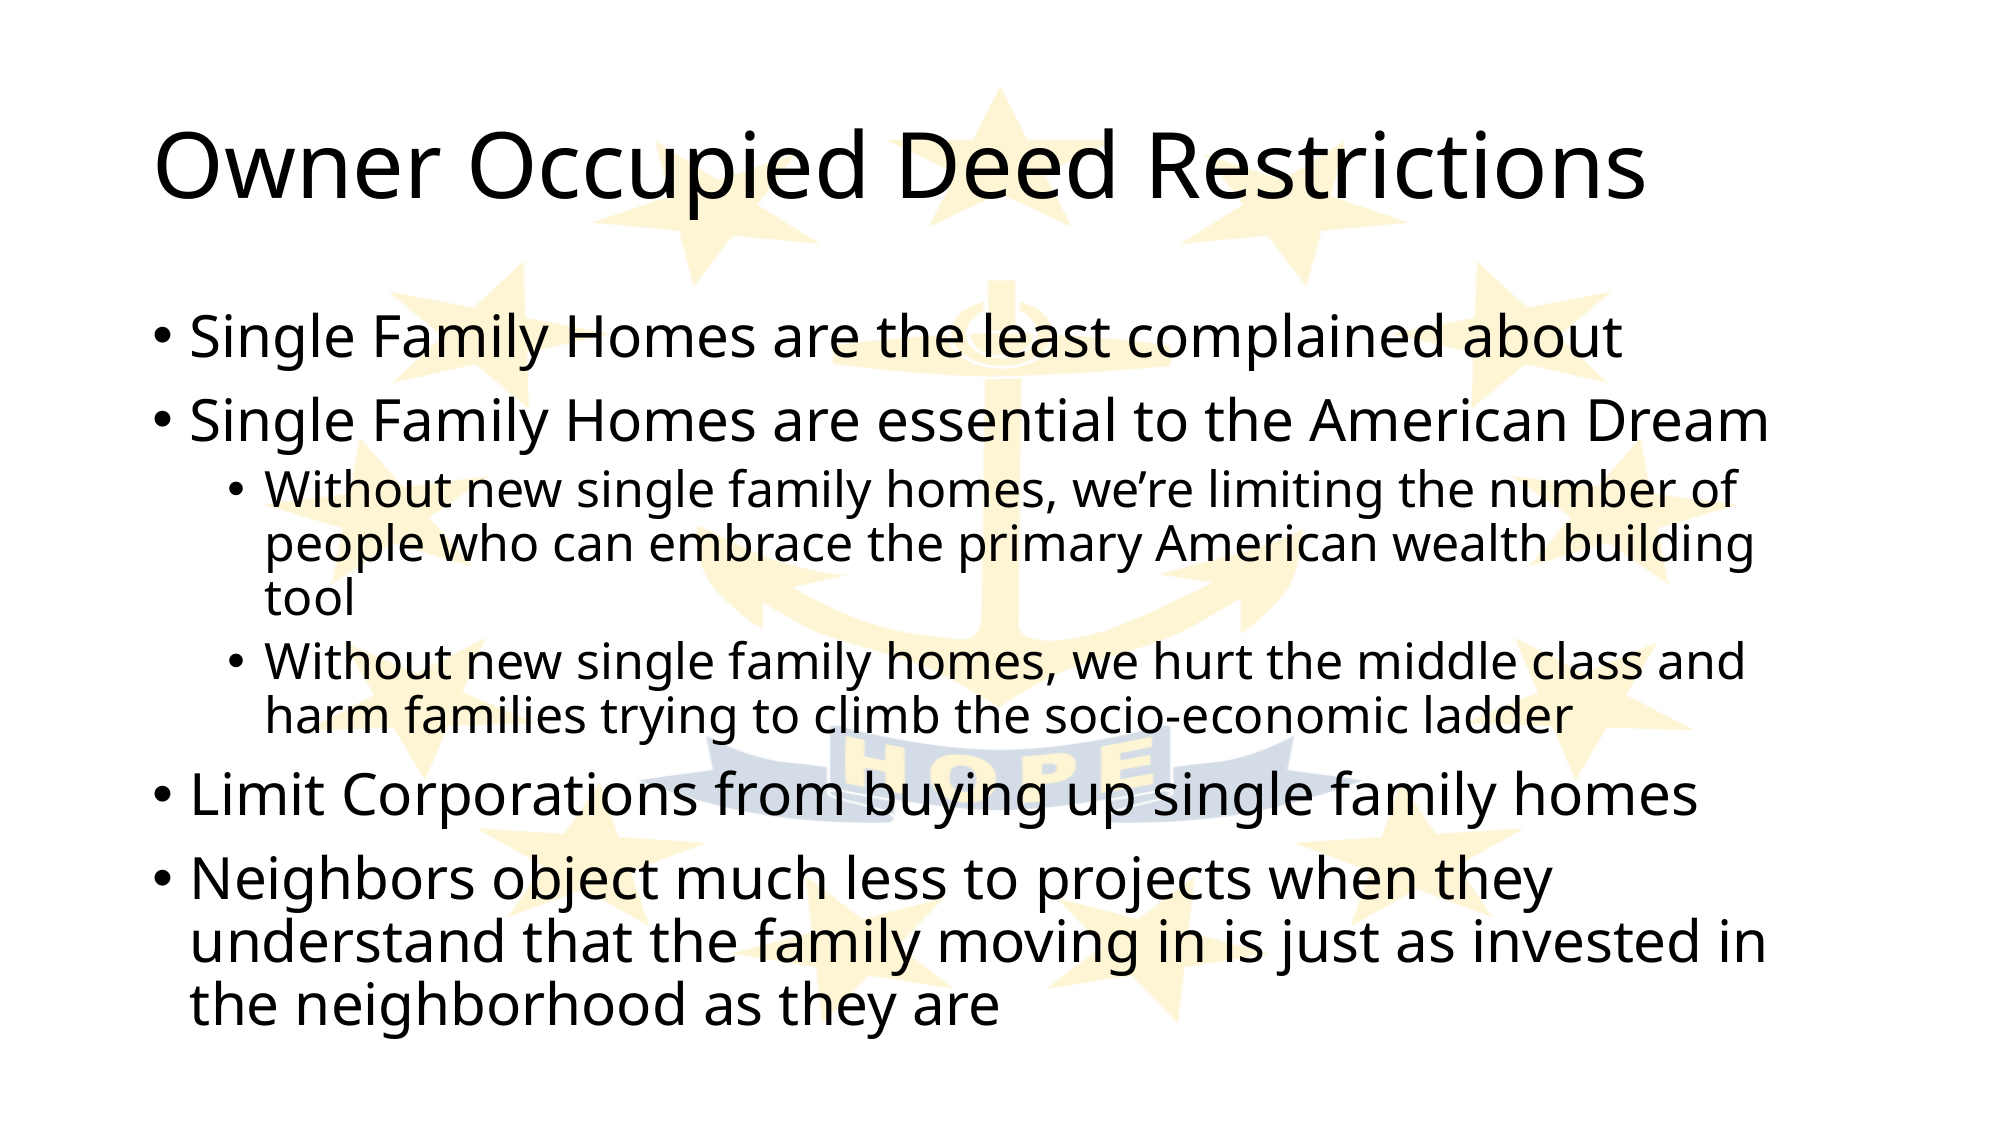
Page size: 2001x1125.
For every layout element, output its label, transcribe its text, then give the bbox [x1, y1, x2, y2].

title Owner Occupied Deed Restrictions [137, 59, 1863, 278]
list Single Family Homes are the least complained about Single Family Homes are essential to the American Dream Without new single family homes, we’re limiting the number of people who can embrace the primary American wealth building tool Without new single family homes, we hurt the middle class and harm families trying to climb the socio-economic ladder Limit Corporations from buying up single family homes Neighbors object much less to projects when they understand that the family moving in is just as invested in the neighborhood as they are [137, 299, 1863, 1014]
